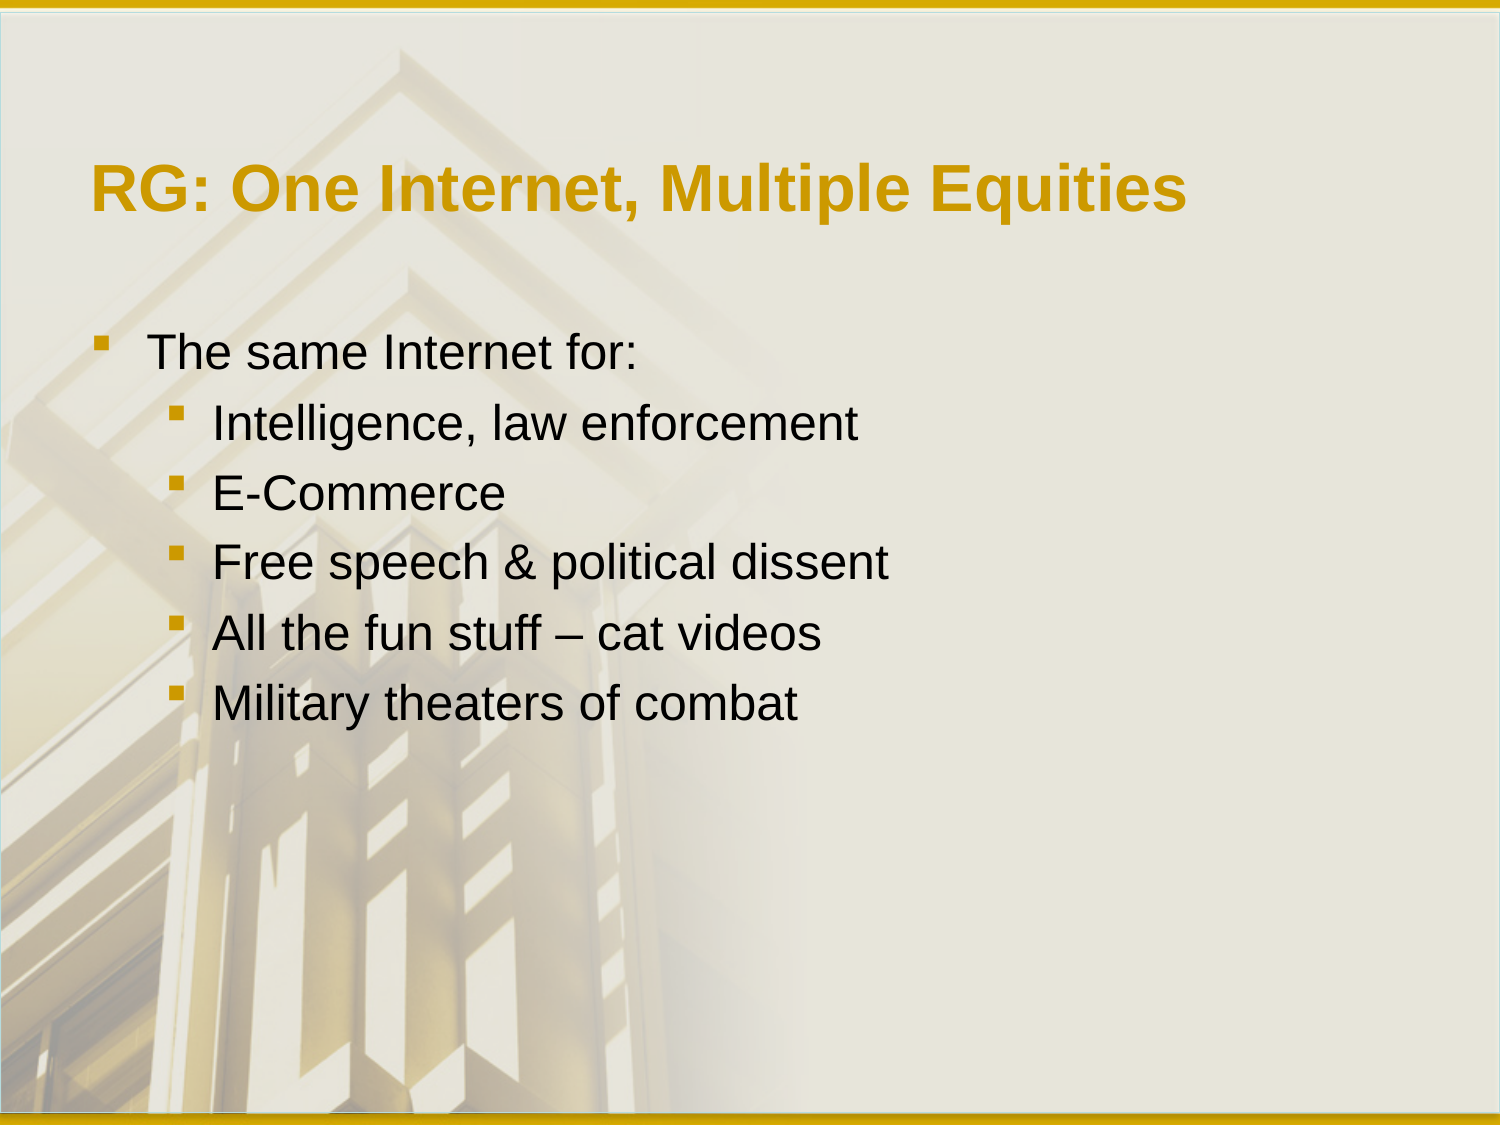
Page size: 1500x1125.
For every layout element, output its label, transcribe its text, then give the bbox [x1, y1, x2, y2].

title RG: One Internet, Multiple Equities [75, 137, 1425, 233]
picture [0, 1113, 1500, 1125]
list The same Internet for: Intelligence, law enforcement E-Commerce Free speech & political dissent All the fun stuff – cat videos Military theaters of combat [75, 312, 1425, 993]
picture [0, 0, 1500, 12]
